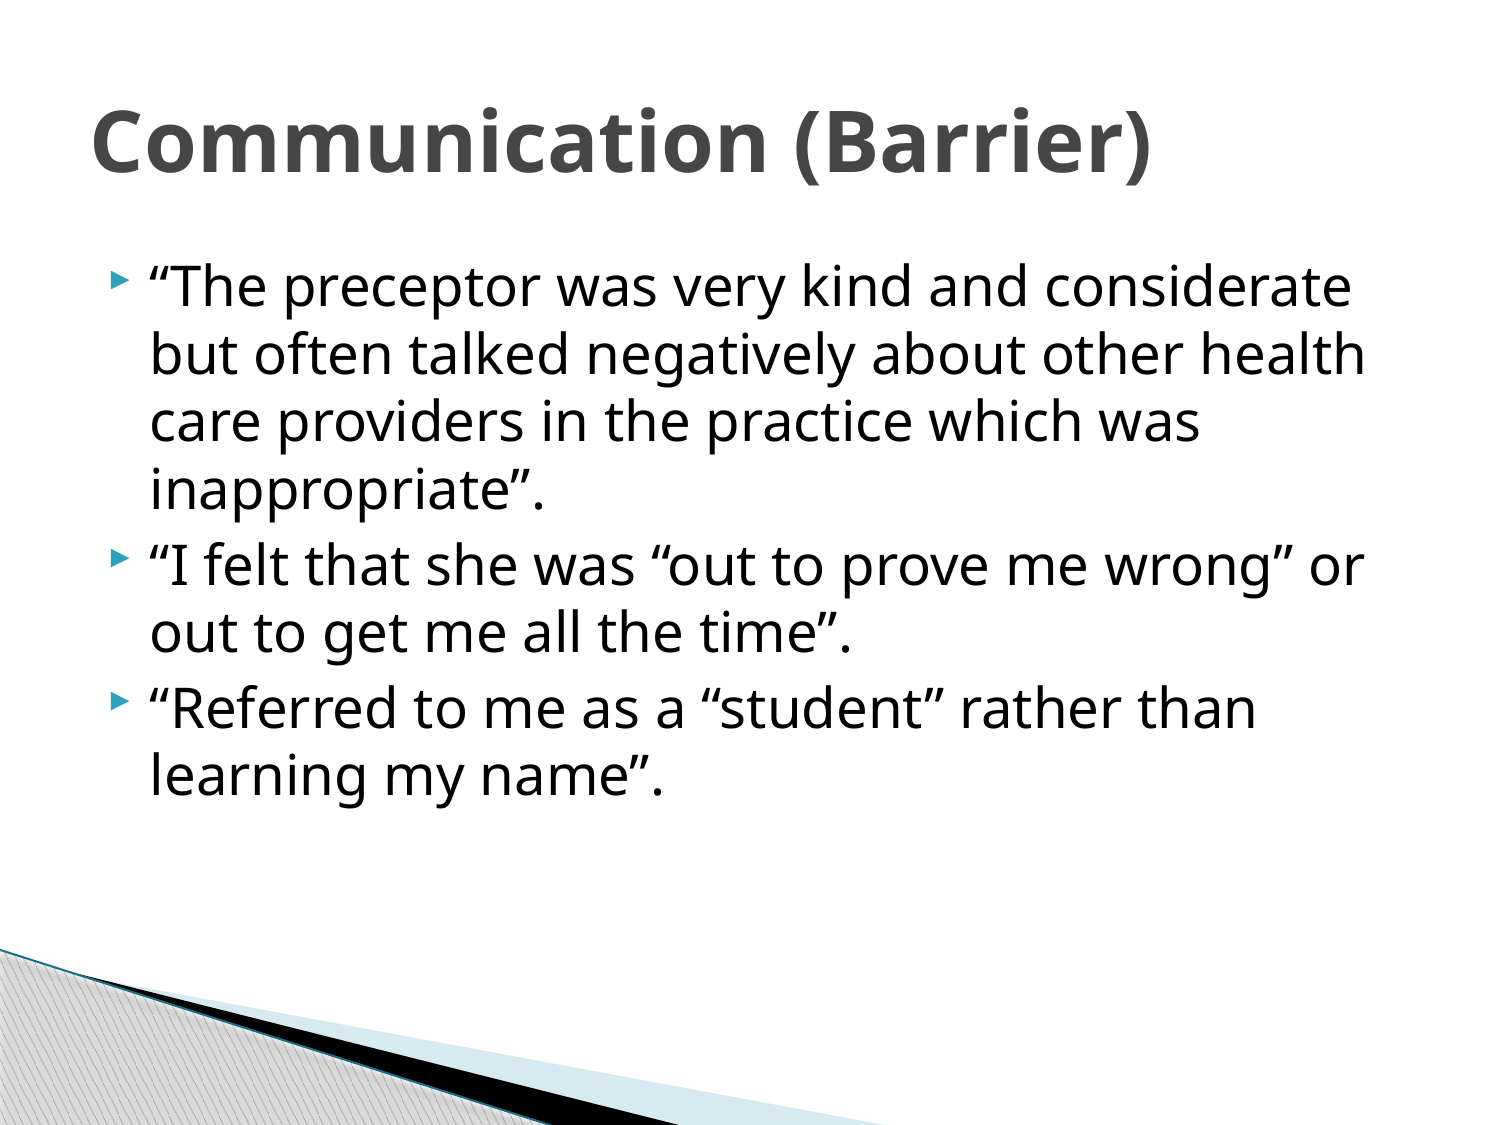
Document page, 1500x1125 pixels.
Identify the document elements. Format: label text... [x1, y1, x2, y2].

list “The preceptor was very kind and considerate but often talked negatively about other health care providers in the practice which was inappropriate”. “I felt that she was “out to prove me wrong” or out to get me all the time”. “Referred to me as a “student” rather than learning my name”. [75, 243, 1425, 986]
title Communication (Barrier) [75, 45, 1425, 233]
